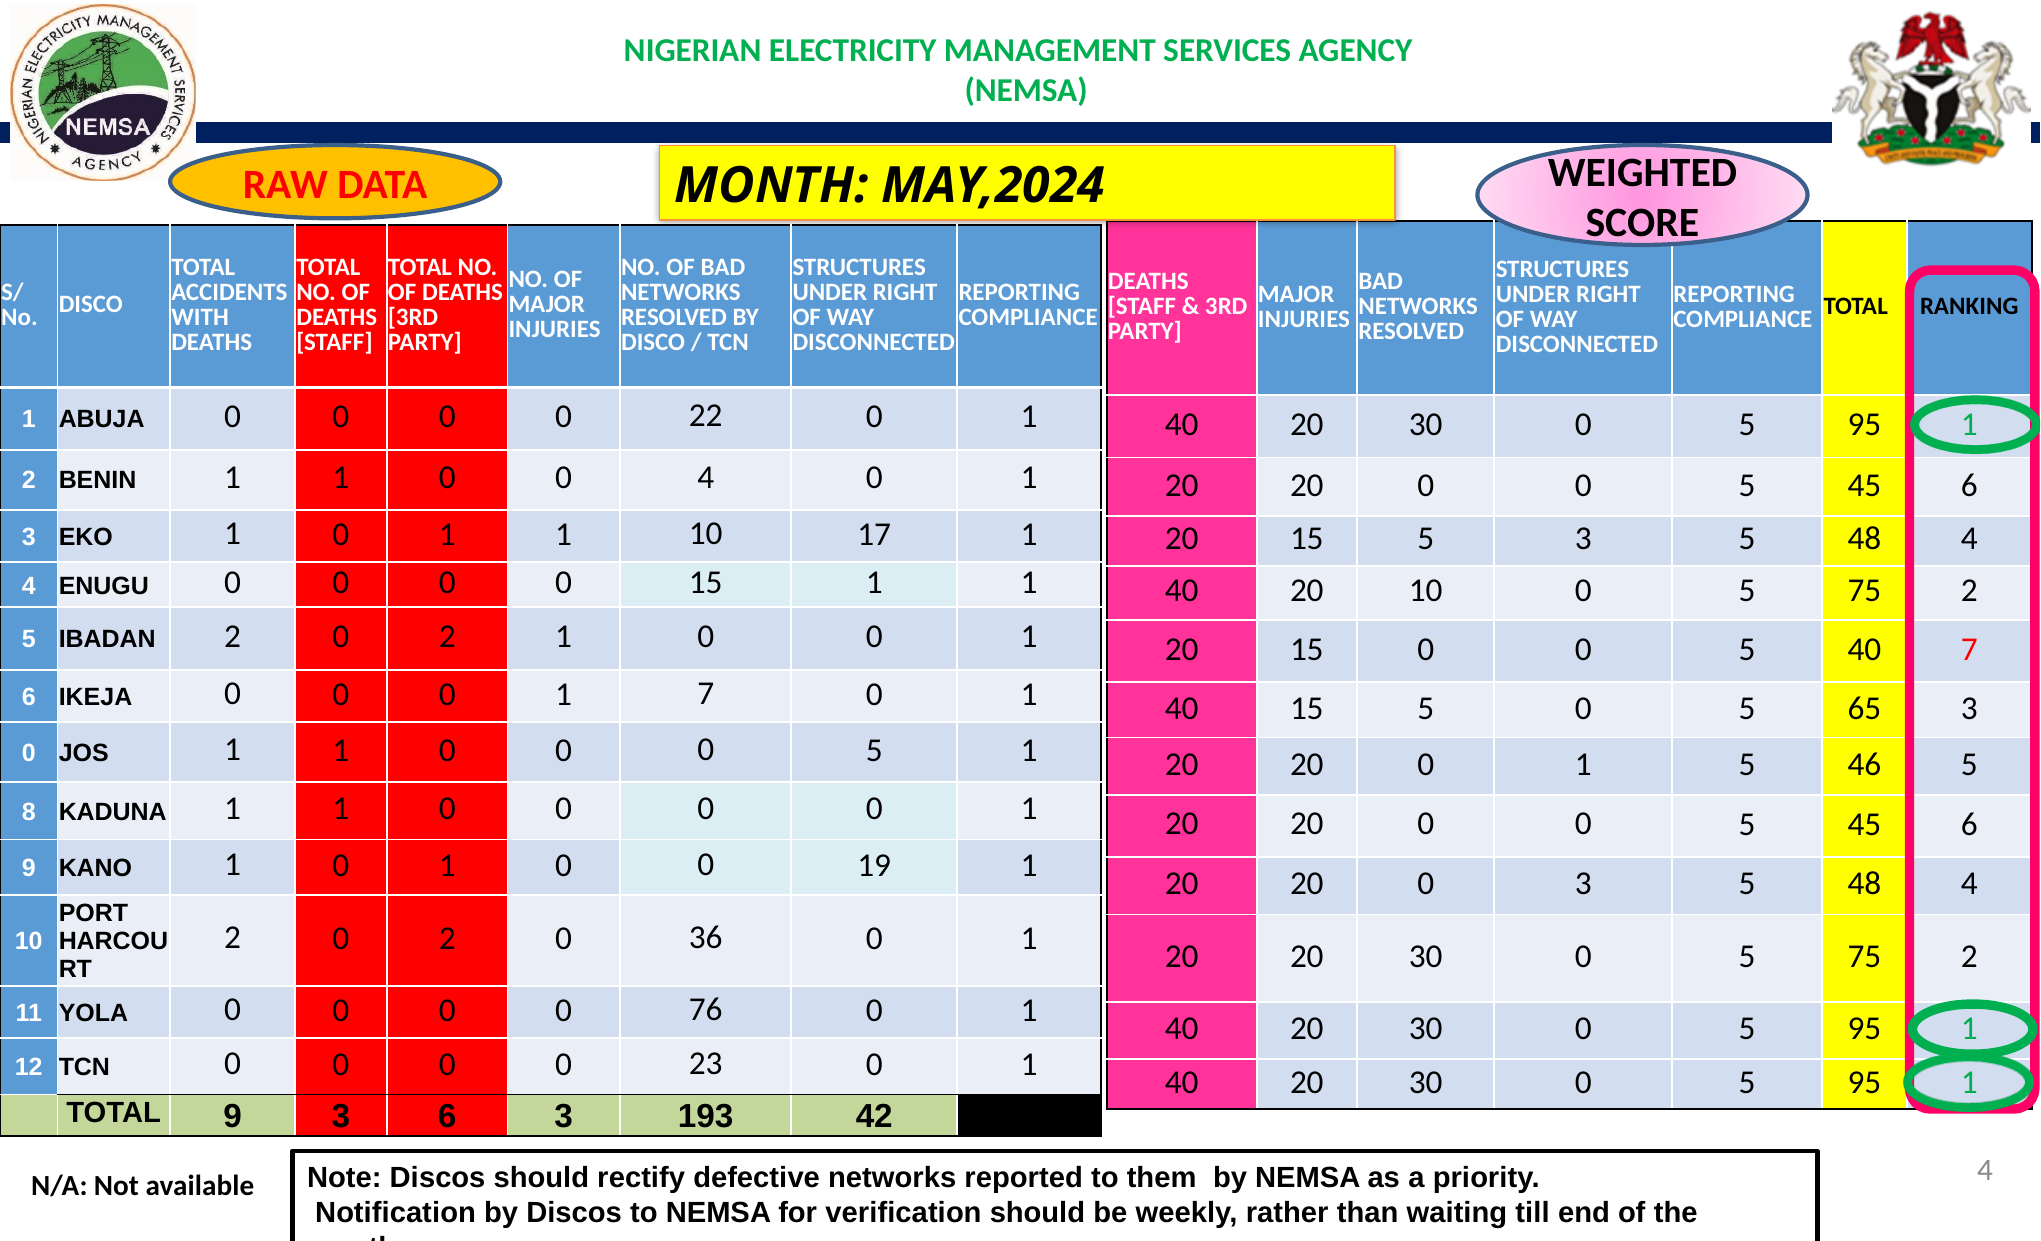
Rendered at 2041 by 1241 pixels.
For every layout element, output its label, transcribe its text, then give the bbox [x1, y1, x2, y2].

table_cell 5 [1673, 621, 1821, 681]
table_cell 1 [958, 511, 1100, 561]
table_cell 0 [792, 451, 956, 509]
table_cell 30 [1358, 915, 1493, 1001]
table_cell 8 [1, 783, 57, 839]
table_cell 15 [1258, 517, 1356, 565]
table_cell 0 [621, 723, 790, 781]
table_cell 0 [296, 563, 386, 606]
table_cell 5 [1673, 1060, 1821, 1108]
table_cell 76 [621, 987, 790, 1037]
table_cell 15 [621, 563, 790, 606]
table_cell 48 [1823, 517, 1906, 565]
table_cell 9 [171, 1095, 294, 1135]
table_cell 0 [508, 563, 619, 606]
table_cell 19 [792, 840, 956, 894]
table_cell 0 [296, 511, 386, 561]
table_cell KADUNA [58, 783, 169, 839]
table_cell EKO [58, 511, 169, 561]
table_cell 0 [508, 987, 619, 1037]
table_header RANKING [1908, 222, 2031, 283]
table_cell 20 [1258, 396, 1356, 457]
table_cell 20 [1258, 796, 1356, 856]
table_cell 2 [1, 451, 57, 509]
table_cell 0 [1495, 1003, 1671, 1058]
table_cell 1 [1495, 738, 1671, 794]
table_cell 2 [171, 896, 294, 985]
table_cell 5 [1673, 683, 1821, 737]
table_cell YOLA [58, 987, 169, 1037]
table_cell 1 [508, 511, 619, 561]
table_cell 1 [958, 840, 1100, 894]
table_cell 36 [621, 896, 790, 985]
table_cell 0 [792, 389, 956, 449]
table_cell 1 [171, 511, 294, 561]
table_cell 30 [1358, 1060, 1493, 1108]
table_cell 45 [1823, 458, 1906, 515]
table_cell 1 [958, 987, 1100, 1037]
table_cell 30 [1358, 1003, 1493, 1058]
table_cell 42 [792, 1095, 956, 1135]
table_cell 1 [958, 723, 1100, 781]
table_cell 5 [1673, 396, 1821, 457]
table_header TOTAL [1823, 222, 1906, 394]
table_cell 40 [1108, 567, 1256, 619]
table_header TOTAL NO. OF DEATHS [STAFF] [296, 226, 386, 386]
table_cell 0 [792, 896, 956, 985]
table_cell 0 [1495, 567, 1671, 619]
table_cell 15 [1258, 683, 1356, 737]
table_cell 10 [1358, 567, 1493, 619]
table_cell 3 [1495, 517, 1671, 565]
table_cell 46 [1823, 738, 1906, 794]
table_cell 20 [1108, 858, 1256, 914]
table_cell 0 [171, 563, 294, 606]
table_cell 5 [1358, 517, 1493, 565]
table_cell 0 [508, 389, 619, 449]
table_cell TCN [58, 1039, 169, 1094]
table_cell 75 [1823, 567, 1906, 619]
picture [1903, 1051, 2035, 1112]
table_cell 1 [171, 451, 294, 509]
table_cell 0 [296, 896, 386, 985]
table_cell 0 [1495, 683, 1671, 737]
text_box [1907, 268, 2038, 395]
table_cell ABUJA [58, 389, 169, 449]
table_cell 65 [1823, 683, 1906, 737]
text_box WEIGHTED SCORE [1475, 144, 1810, 248]
table_cell 1 [171, 783, 294, 839]
table_cell 0 [1495, 396, 1671, 457]
table_header MAJOR INJURIES [1258, 227, 1356, 394]
table_cell 0 [508, 451, 619, 509]
table_cell 0 [171, 987, 294, 1037]
table_cell 0 [296, 671, 386, 721]
table_cell 1 [388, 511, 507, 561]
table_cell 10 [1, 896, 57, 985]
table_cell 3 [296, 1095, 386, 1135]
table_cell 0 [171, 389, 294, 449]
table_cell 0 [296, 608, 386, 669]
table_cell 5 [1673, 915, 1821, 1001]
table_cell 0 [171, 671, 294, 721]
table_cell 1 [388, 840, 507, 894]
table_cell 20 [1108, 621, 1256, 681]
table_cell 0 [508, 1039, 619, 1094]
table_cell 4 [621, 451, 790, 509]
table_cell 1 [958, 783, 1100, 839]
table_cell 0 [388, 783, 507, 839]
table_cell 30 [1358, 396, 1493, 457]
table_header STRUCTURES UNDER RIGHT OF WAY DISCONNECTED [1495, 222, 1671, 394]
table_cell 1 [1, 389, 57, 449]
table_cell 0 [508, 783, 619, 839]
text_box MONTH: MAY,2024 [659, 145, 1396, 221]
table_cell 0 [388, 451, 507, 509]
picture [1831, 0, 2031, 179]
table_cell 95 [1823, 396, 1906, 457]
table_cell 22 [621, 389, 790, 449]
table_cell 0 [388, 987, 507, 1037]
table_cell 1 [508, 671, 619, 721]
table_cell 5 [1673, 796, 1821, 856]
table_cell 20 [1258, 915, 1356, 1001]
table_header S/No. [1, 226, 57, 386]
table_cell 0 [508, 896, 619, 985]
table_cell 0 [1358, 796, 1493, 856]
text_box N/A: Not available [16, 1158, 274, 1209]
table_cell 3 [1495, 858, 1671, 914]
table_cell 1 [958, 671, 1100, 721]
table_cell 20 [1258, 858, 1356, 914]
table_cell 1 [171, 840, 294, 894]
picture [1909, 394, 2041, 455]
table_header REPORTING COMPLIANCE [958, 226, 1100, 386]
table_cell 4 [1, 563, 57, 606]
table_cell 193 [621, 1095, 790, 1135]
text_box Note: Discos should rectify defective networks reported to them by NEMSA as a priority. Notification by Discos to NEMSA for verification should be weekly, rather than waiting till end of the month. [292, 1151, 1818, 1241]
table_cell 0 [792, 987, 956, 1037]
table_cell 23 [621, 1039, 790, 1094]
table_cell 0 [1, 723, 57, 781]
table_cell 0 [296, 389, 386, 449]
table_cell 0 [296, 987, 386, 1037]
table_cell 20 [1108, 796, 1256, 856]
text_box RAW DATA [170, 144, 503, 221]
slide_number 4 [1603, 1134, 2012, 1201]
table_cell 1 [296, 723, 386, 781]
table_cell 5 [1673, 517, 1821, 565]
table_cell 0 [388, 389, 507, 449]
table_header DISCO [58, 226, 169, 386]
table_cell 2 [388, 896, 507, 985]
table_cell 20 [1258, 458, 1356, 515]
table_cell 0 [296, 840, 386, 894]
table_cell 48 [1823, 858, 1906, 914]
table_cell 0 [1495, 621, 1671, 681]
table_cell 5 [1673, 858, 1821, 914]
table_cell 10 [621, 511, 790, 561]
table_cell JOS [58, 723, 169, 781]
table_cell KANO [58, 840, 169, 894]
table_cell BENIN [58, 451, 169, 509]
table_cell 15 [1258, 621, 1356, 681]
table_cell 0 [388, 723, 507, 781]
table_cell 0 [792, 1039, 956, 1094]
table_cell 1 [296, 783, 386, 839]
table_cell 5 [1358, 683, 1493, 737]
title NIGERIAN ELECTRICITY MANAGEMENT SERVICES AGENCY (NEMSA) [197, 4, 1826, 131]
table_cell 0 [621, 783, 790, 839]
table_cell 20 [1258, 1060, 1356, 1108]
table_header BAD NETWORKS RESOLVED [1358, 222, 1493, 394]
table_cell 1 [508, 608, 619, 669]
text_box [1907, 461, 2038, 1053]
table_cell 40 [1108, 683, 1256, 737]
table_cell 5 [792, 723, 956, 781]
table_cell ENUGU [58, 563, 169, 606]
table_cell [1, 1095, 57, 1135]
picture [10, 4, 196, 182]
table_cell 20 [1258, 1003, 1356, 1058]
table_cell PORT HARCOURT [58, 896, 169, 985]
table_header NO. OF BAD NETWORKS RESOLVED BY DISCO / TCN [621, 226, 790, 386]
table_cell 1 [958, 389, 1100, 449]
table_cell 0 [792, 783, 956, 839]
table_cell 40 [1823, 621, 1906, 681]
table_cell 45 [1823, 796, 1906, 856]
table_cell 3 [508, 1095, 619, 1135]
table_cell 0 [621, 608, 790, 669]
table_cell 0 [1358, 458, 1493, 515]
table_cell 0 [1358, 858, 1493, 914]
table_cell 75 [1823, 915, 1906, 1001]
table_cell 0 [388, 1039, 507, 1094]
table_cell IBADAN [58, 608, 169, 669]
table_cell 20 [1258, 738, 1356, 794]
table_cell 6 [388, 1095, 507, 1135]
table_header REPORTING COMPLIANCE [1673, 222, 1821, 394]
table_cell 0 [621, 840, 790, 894]
table_cell 1 [958, 608, 1100, 669]
table_cell 0 [508, 723, 619, 781]
table_cell 0 [1358, 621, 1493, 681]
table_cell 0 [1495, 796, 1671, 856]
table_cell 0 [792, 608, 956, 669]
table_cell 0 [296, 1039, 386, 1094]
table_cell 0 [171, 1039, 294, 1094]
table_cell 20 [1108, 458, 1256, 515]
table_cell 5 [1673, 458, 1821, 515]
table_cell 20 [1108, 517, 1256, 565]
table_cell 1 [296, 451, 386, 509]
table_cell 1 [792, 563, 956, 606]
table_cell 9 [1, 840, 57, 894]
table_cell 20 [1108, 915, 1256, 1001]
table_cell 0 [388, 671, 507, 721]
table_cell 17 [792, 511, 956, 561]
table_cell [958, 1095, 1100, 1135]
table_cell 0 [1495, 1060, 1671, 1108]
table_cell 5 [1673, 738, 1821, 794]
table_cell 0 [1495, 458, 1671, 515]
table_cell 0 [792, 671, 956, 721]
table_cell 40 [1108, 1060, 1256, 1108]
table_cell 5 [1673, 1003, 1821, 1058]
table_cell 0 [388, 563, 507, 606]
table_cell 40 [1108, 396, 1256, 457]
table_header STRUCTURES UNDER RIGHT OF WAY DISCONNECTED [792, 226, 956, 386]
table_cell 20 [1258, 567, 1356, 619]
table_cell 7 [621, 671, 790, 721]
table_header DEATHS [STAFF & 3RD PARTY] [1108, 227, 1256, 394]
table_header TOTAL ACCIDENTS WITH DEATHS [171, 226, 294, 386]
table_cell 1 [171, 723, 294, 781]
table_cell IKEJA [58, 671, 169, 721]
table_cell 2 [171, 608, 294, 669]
table_cell 0 [508, 840, 619, 894]
table_cell 6 [1, 671, 57, 721]
table_cell 11 [1, 987, 57, 1037]
table_cell TOTAL [58, 1095, 169, 1135]
table_cell 95 [1823, 1003, 1906, 1058]
text_box [1910, 1001, 2036, 1050]
table_cell 1 [958, 451, 1100, 509]
table_cell 0 [1495, 915, 1671, 1001]
table_cell 95 [1823, 1060, 1898, 1108]
table_cell 40 [1108, 1003, 1256, 1058]
table_cell 1 [958, 896, 1100, 985]
table_header NO. OF MAJOR INJURIES [508, 226, 619, 386]
table_cell 2 [388, 608, 507, 669]
table_cell 1 [958, 563, 1100, 606]
table_cell 12 [1, 1039, 57, 1094]
table_cell 20 [1108, 738, 1256, 794]
table_header TOTAL NO. OF DEATHS [3RD PARTY] [388, 226, 507, 386]
table_cell 1 [958, 1039, 1100, 1094]
table_cell 0 [1358, 738, 1493, 794]
table_cell 3 [1, 511, 57, 561]
table_cell 5 [1673, 567, 1821, 619]
table_cell 5 [1, 608, 57, 669]
